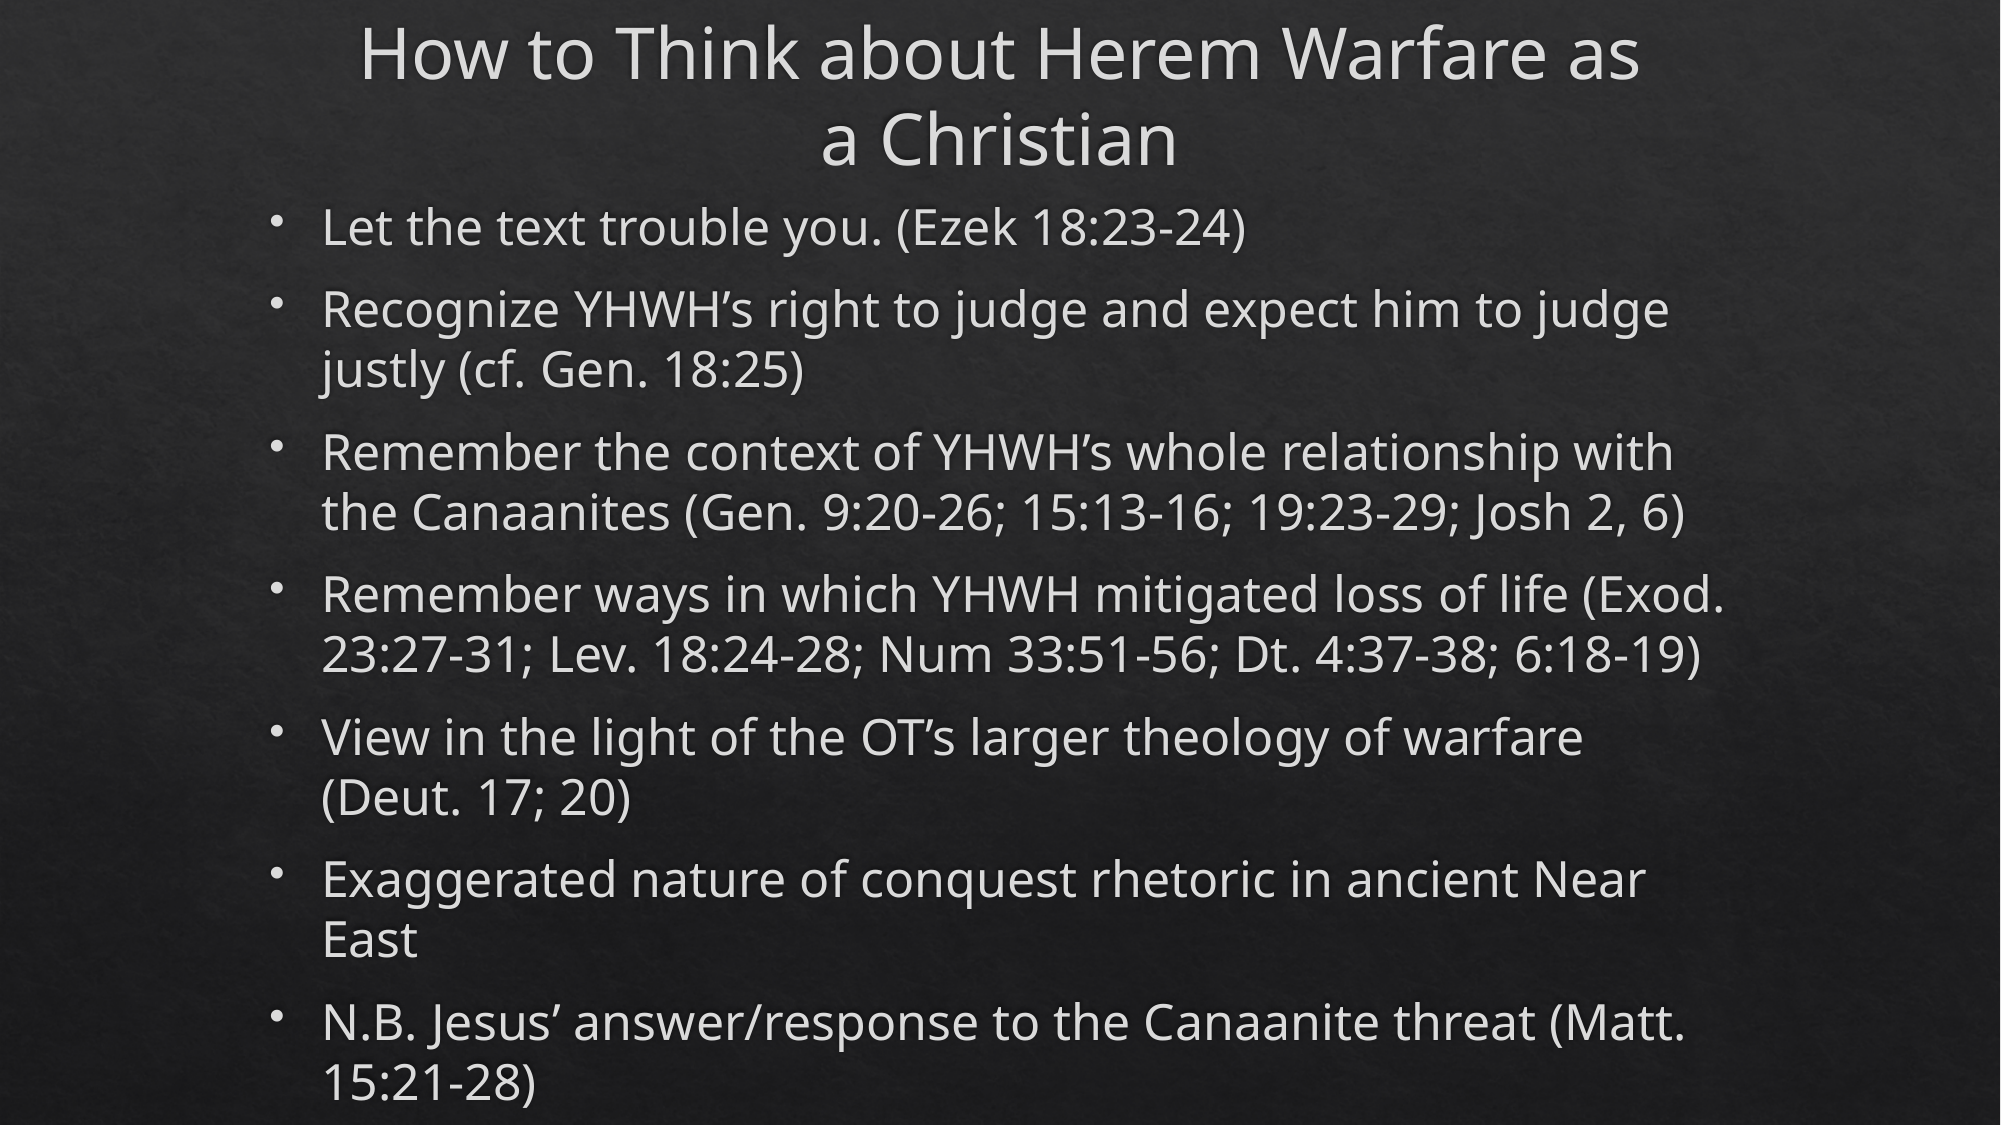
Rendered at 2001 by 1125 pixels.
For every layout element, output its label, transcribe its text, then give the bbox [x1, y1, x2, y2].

list Let the text trouble you. (Ezek 18:23-24) Recognize YHWH’s right to judge and expect him to judge justly (cf. Gen. 18:25) Remember the context of YHWH’s whole relationship with the Canaanites (Gen. 9:20-26; 15:13-16; 19:23-29; Josh 2, 6) Remember ways in which YHWH mitigated loss of life (Exod. 23:27-31; Lev. 18:24-28; Num 33:51-56; Dt. 4:37-38; 6:18-19) View in the light of the OT’s larger theology of warfare (Deut. 17; 20) Exaggerated nature of conquest rhetoric in ancient Near East N.B. Jesus’ answer/response to the Canaanite threat (Matt. 15:21-28) [249, 187, 1750, 1125]
title How to Think about Herem Warfare as a Christian [324, 0, 1675, 183]
